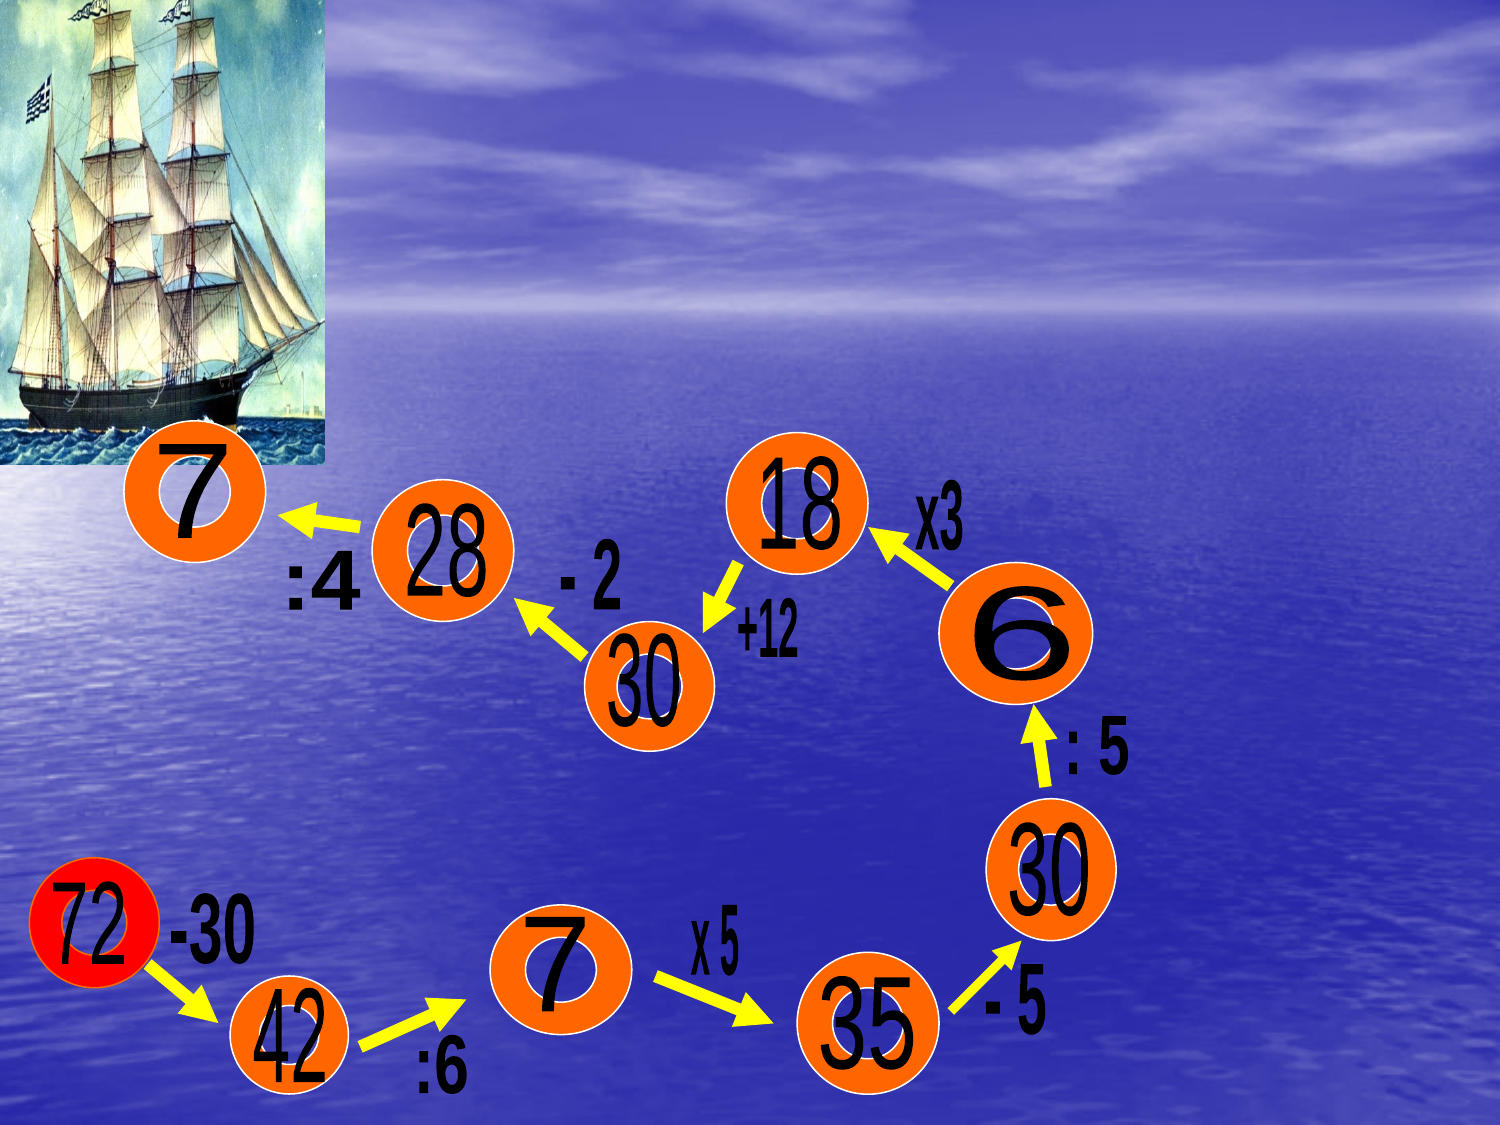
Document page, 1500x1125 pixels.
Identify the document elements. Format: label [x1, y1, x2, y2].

text_box [360, 998, 467, 1047]
text_box [655, 975, 774, 1025]
text_box [584, 621, 715, 752]
text_box [372, 479, 514, 622]
text_box [513, 597, 585, 658]
text_box [702, 562, 739, 634]
text_box [277, 510, 361, 528]
text_box [230, 976, 349, 1094]
text_box [726, 432, 868, 575]
text_box [123, 473, 266, 563]
text_box [868, 527, 951, 587]
text_box [1029, 704, 1046, 787]
text_box [950, 940, 1022, 1012]
text_box [29, 857, 160, 988]
text_box [797, 952, 940, 1095]
text_box [147, 963, 219, 1024]
text_box [938, 562, 1093, 705]
picture [0, 0, 325, 466]
text_box [490, 904, 632, 1035]
text_box [986, 798, 1117, 941]
